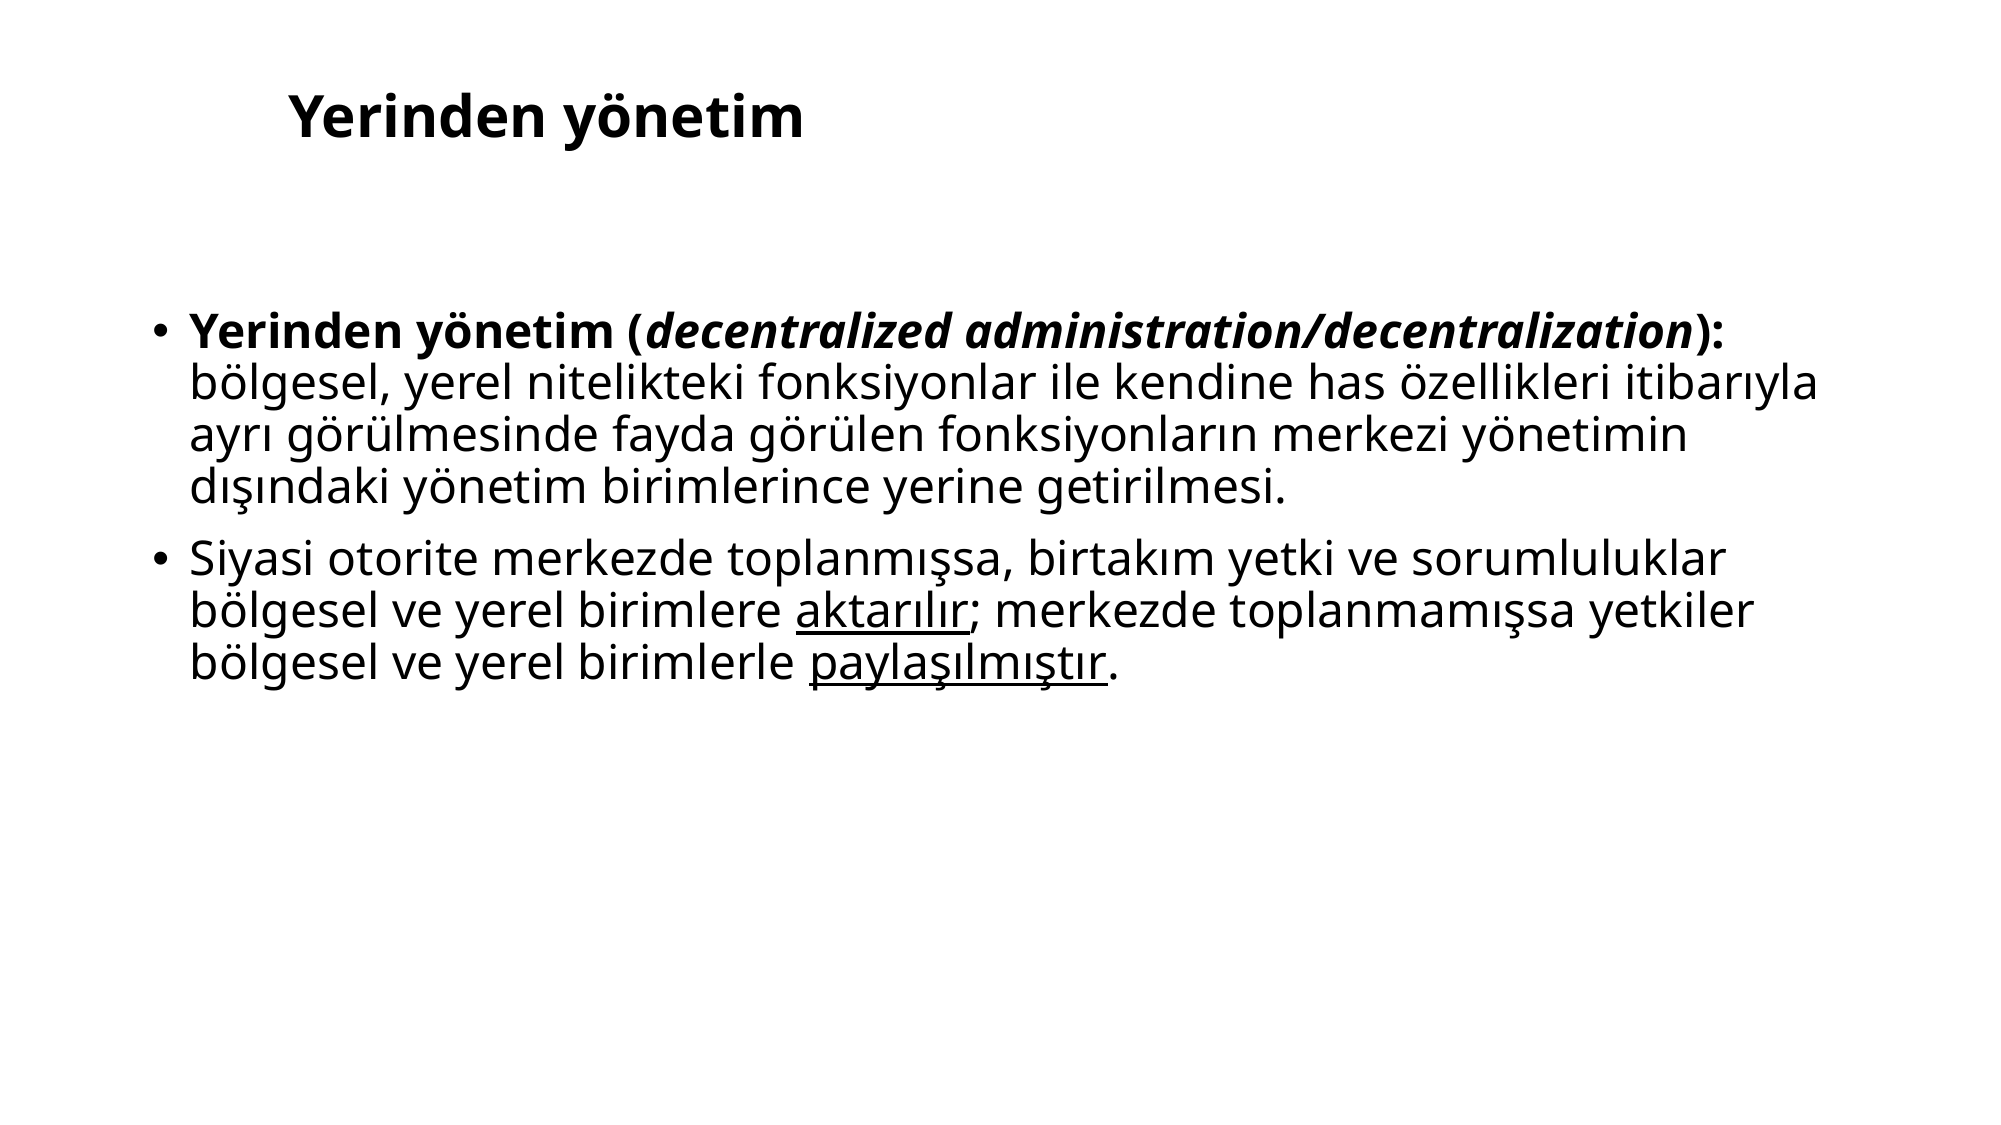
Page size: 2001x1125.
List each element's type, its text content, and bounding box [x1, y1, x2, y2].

list Yerinden yönetim (decentralized administration/decentralization): bölgesel, yerel nitelikteki fonksiyonlar ile kendine has özellikleri itibarıyla ayrı görülmesinde fayda görülen fonksiyonların merkezi yönetimin dışındaki yönetim birimlerince yerine getirilmesi. Siyasi otorite merkezde toplanmışsa, birtakım yetki ve sorumluluklar bölgesel ve yerel birimlere aktarılır; merkezde toplanmamışsa yetkiler bölgesel ve yerel birimlerle paylaşılmıştır. [137, 299, 1863, 1014]
title Yerinden yönetim [273, 37, 1715, 200]
